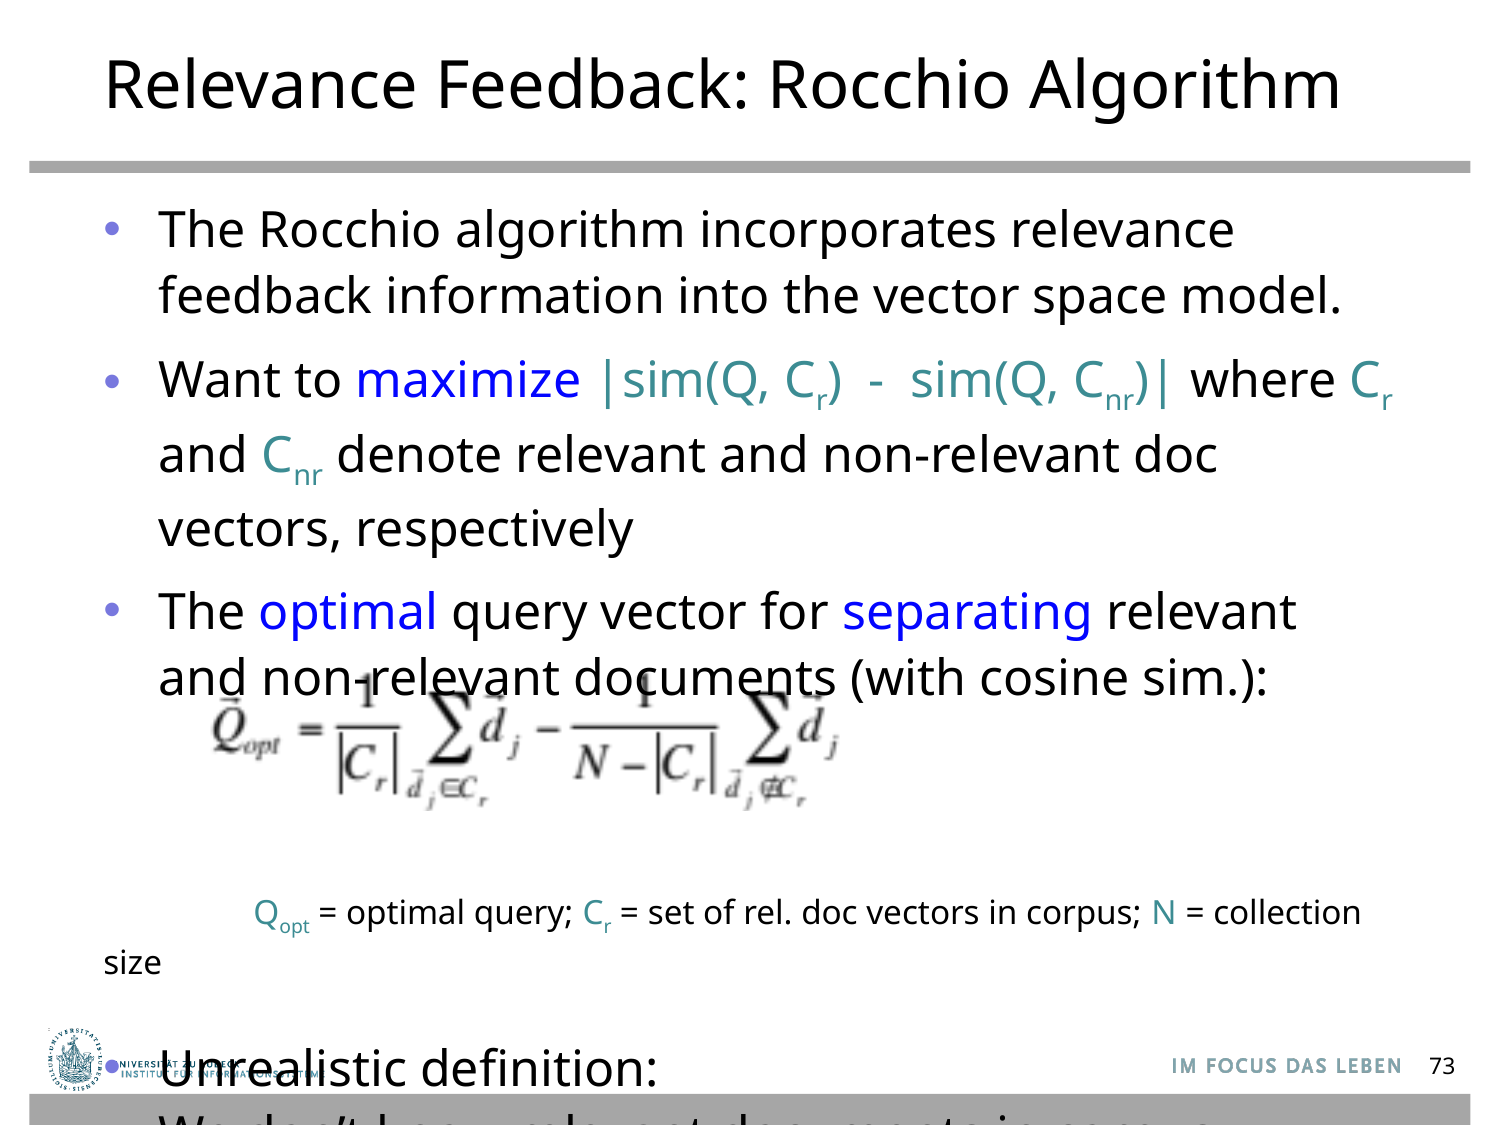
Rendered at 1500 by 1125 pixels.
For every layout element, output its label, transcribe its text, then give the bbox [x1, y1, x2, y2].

picture [1173, 1058, 1305, 1073]
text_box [206, 667, 844, 811]
text_box 73 [1305, 1044, 1471, 1077]
text_box The Rocchio algorithm incorporates relevance feedback information into the vector space model. Want to maximize |sim(Q, Cr) - sim(Q, Cnr)| where Cr and Cnr denote relevant and non-relevant doc vectors, respectively The optimal query vector for separating relevant and non-relevant documents (with cosine sim.): Qopt = optimal query; Cr = set of rel. doc vectors in corpus; N = collection size Unrealistic definition: We don’t know relevant documents in corpus [88, 172, 1414, 1045]
text_box Relevance Feedback: Rocchio Algorithm [88, 19, 1488, 149]
